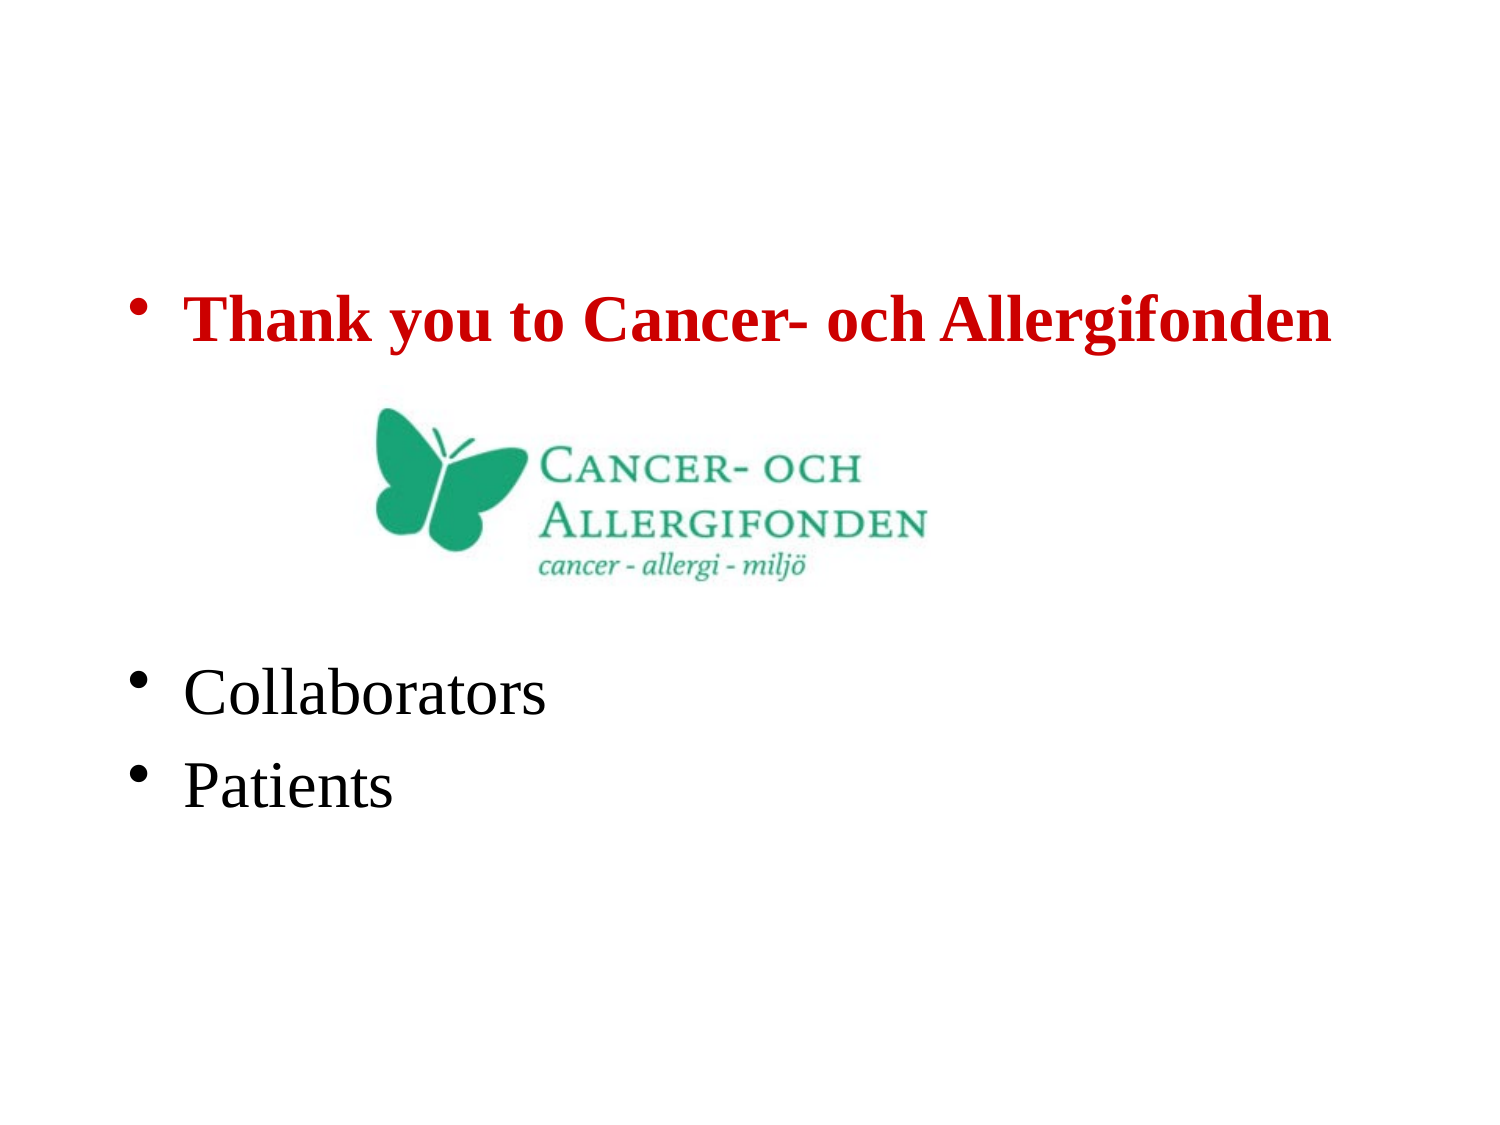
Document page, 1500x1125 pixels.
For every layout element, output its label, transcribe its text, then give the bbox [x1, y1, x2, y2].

list Thank you to Cancer- och Allergifonden Collaborators Patients [112, 267, 1388, 943]
picture [353, 385, 951, 605]
